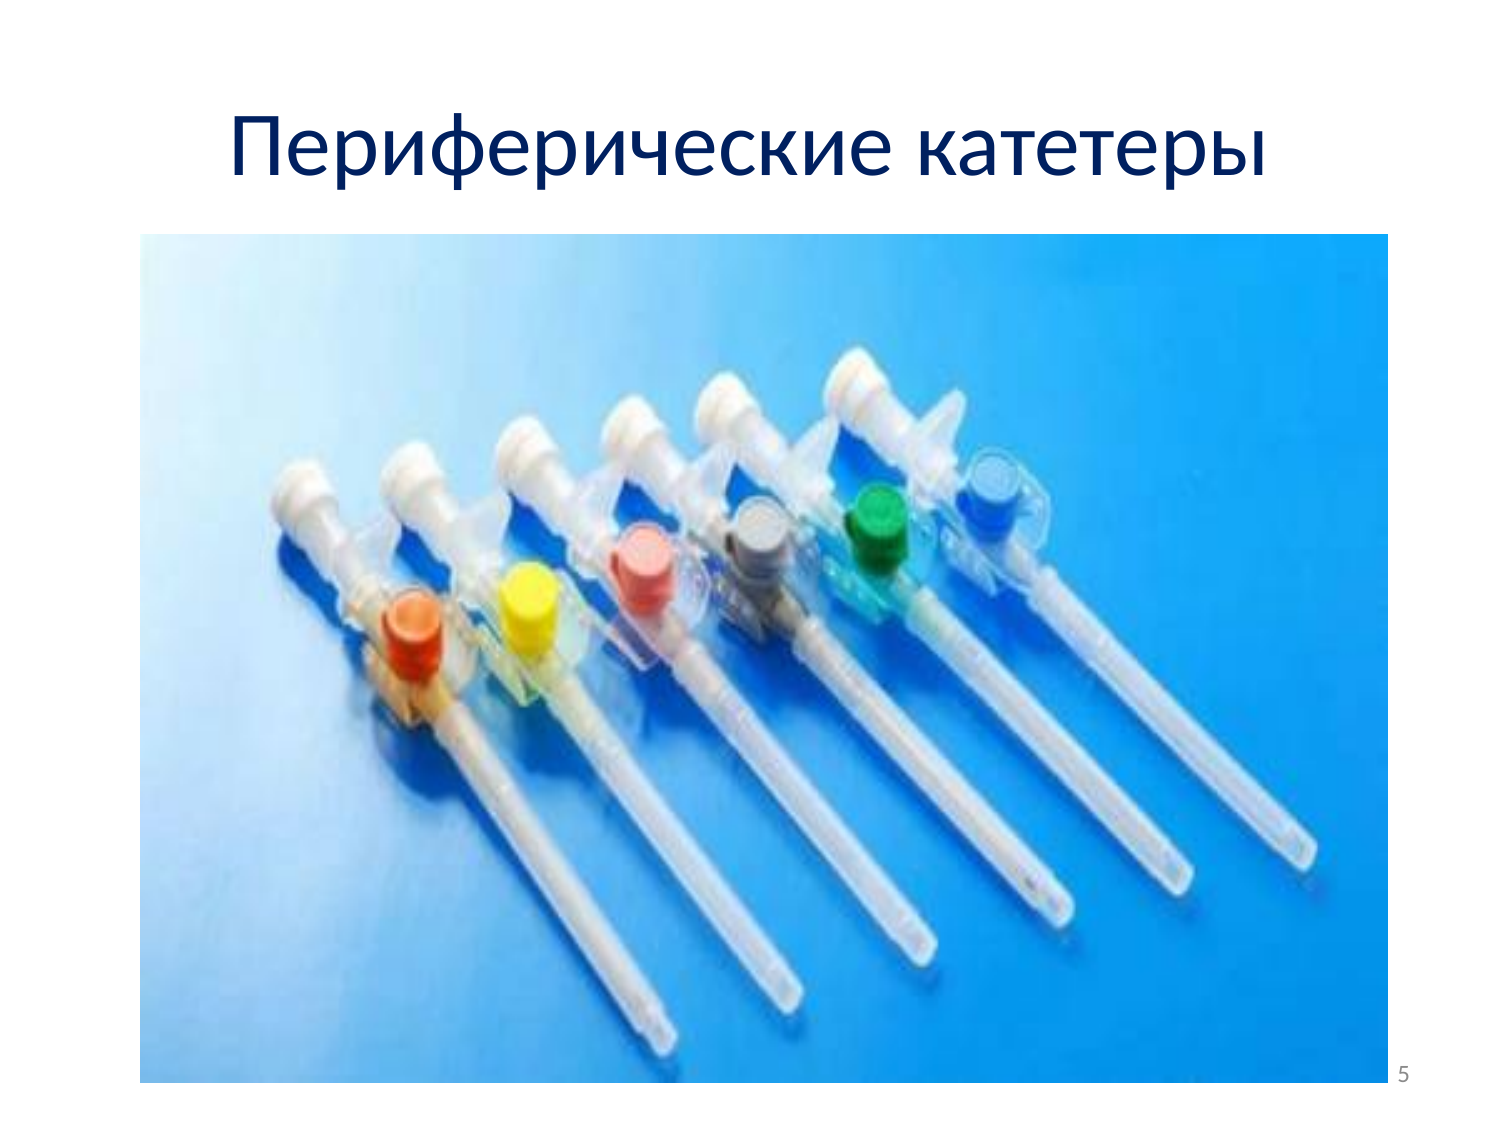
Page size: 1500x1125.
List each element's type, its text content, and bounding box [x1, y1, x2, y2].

slide_number 5 [1074, 1042, 1425, 1103]
picture [140, 234, 1389, 1083]
title Периферические катетеры [75, 45, 1425, 233]
